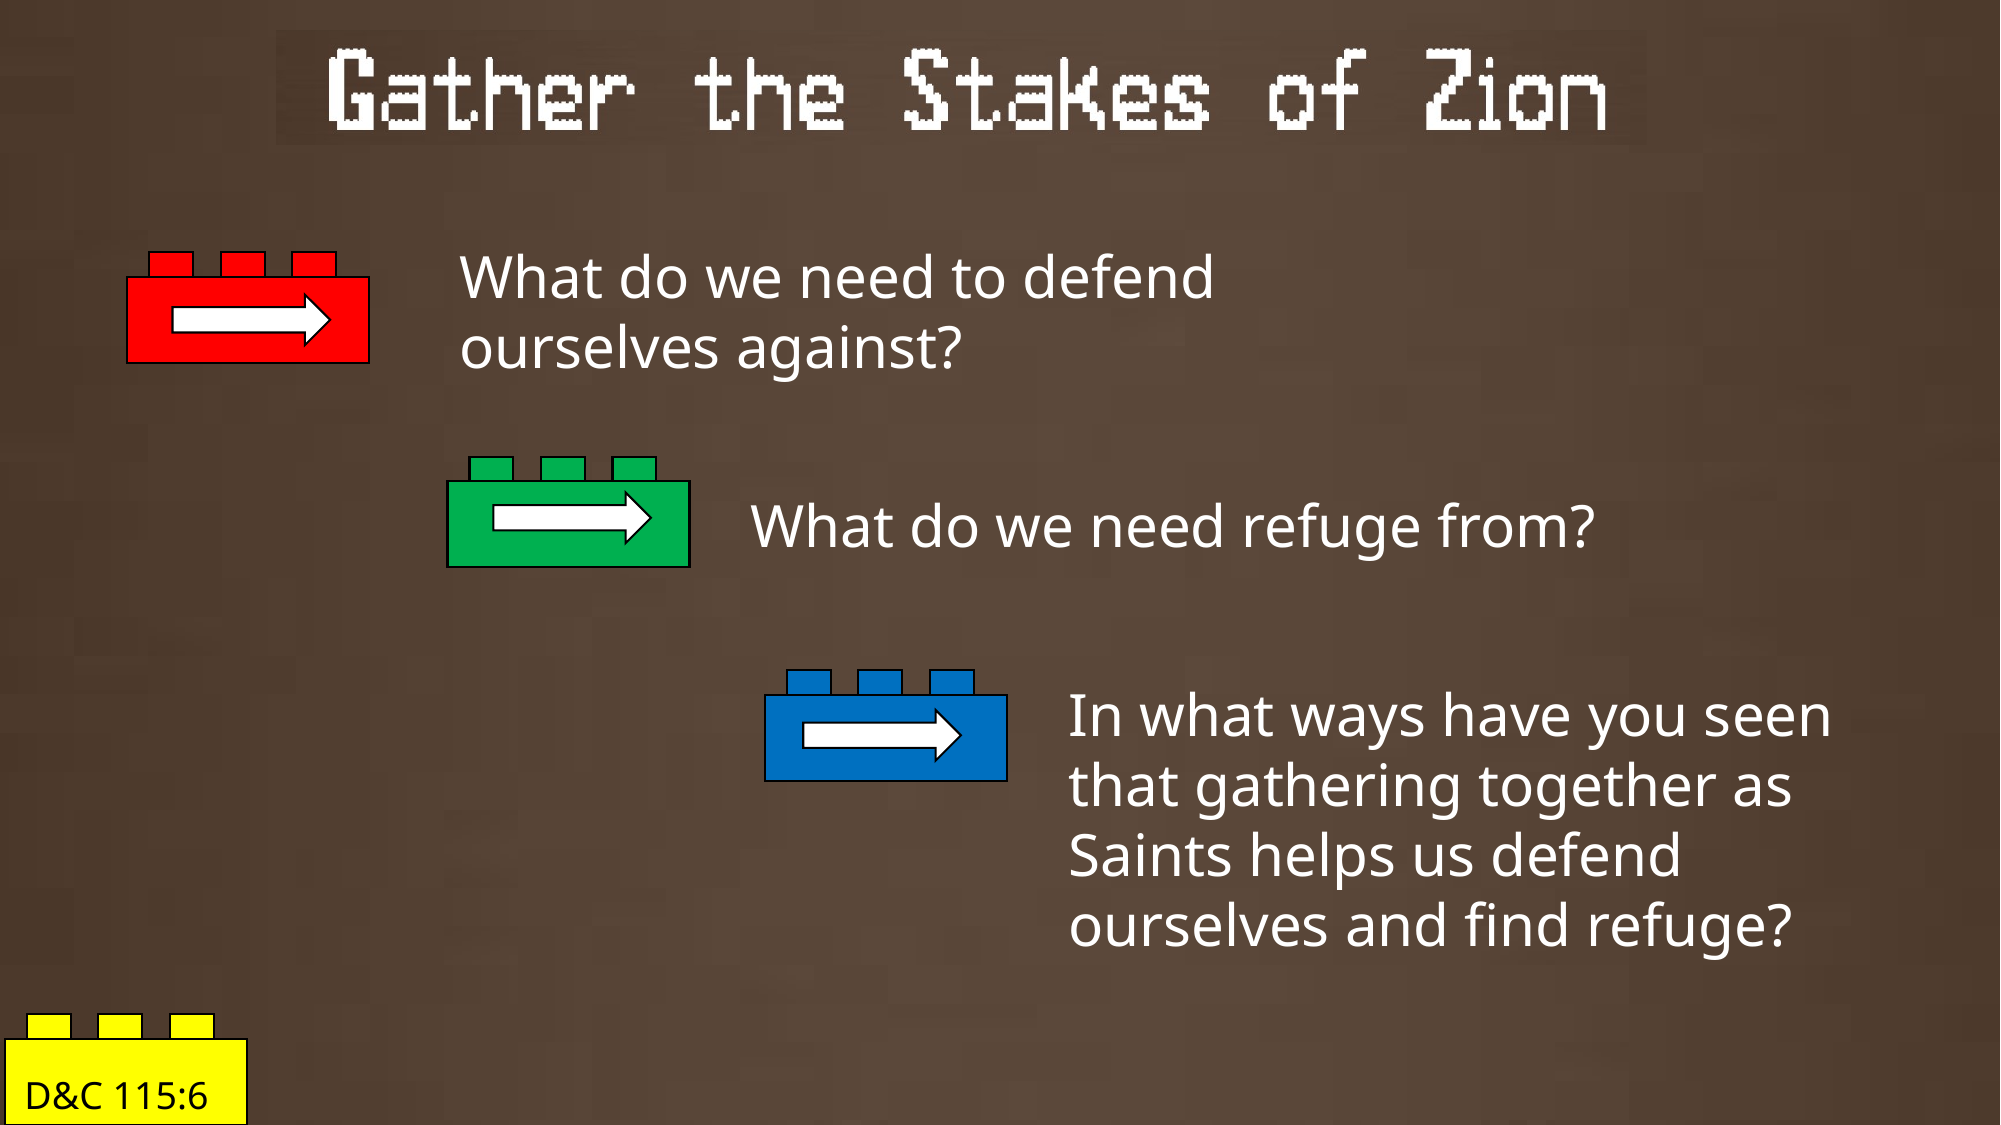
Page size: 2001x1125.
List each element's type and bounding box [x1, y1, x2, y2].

text_box [447, 456, 690, 568]
text_box [4, 1014, 247, 1125]
text_box [127, 252, 370, 363]
text_box [764, 670, 1007, 781]
picture [0, 0, 2000, 1125]
